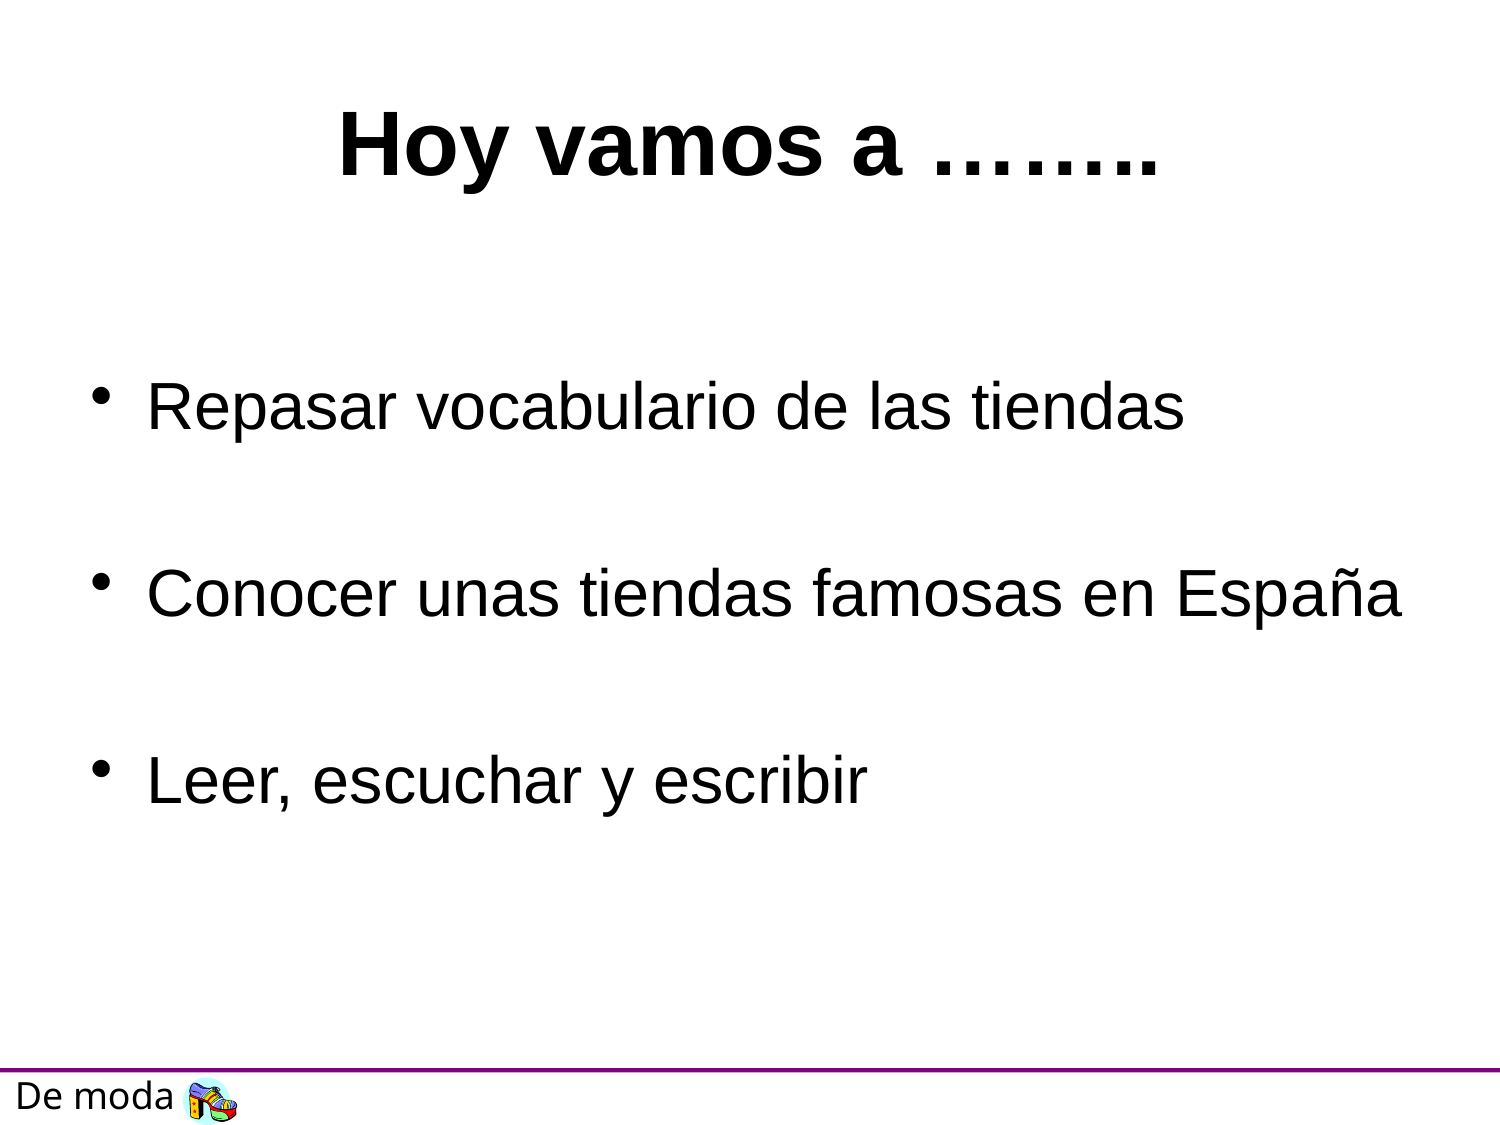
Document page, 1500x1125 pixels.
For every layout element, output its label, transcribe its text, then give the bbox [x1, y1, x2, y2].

text_box De moda [0, 1064, 373, 1125]
list Repasar vocabulario de las tiendas Conocer unas tiendas famosas en España Leer, escuchar y escribir [75, 262, 1425, 1005]
picture [182, 1077, 238, 1125]
title Hoy vamos a …….. [75, 45, 1425, 233]
